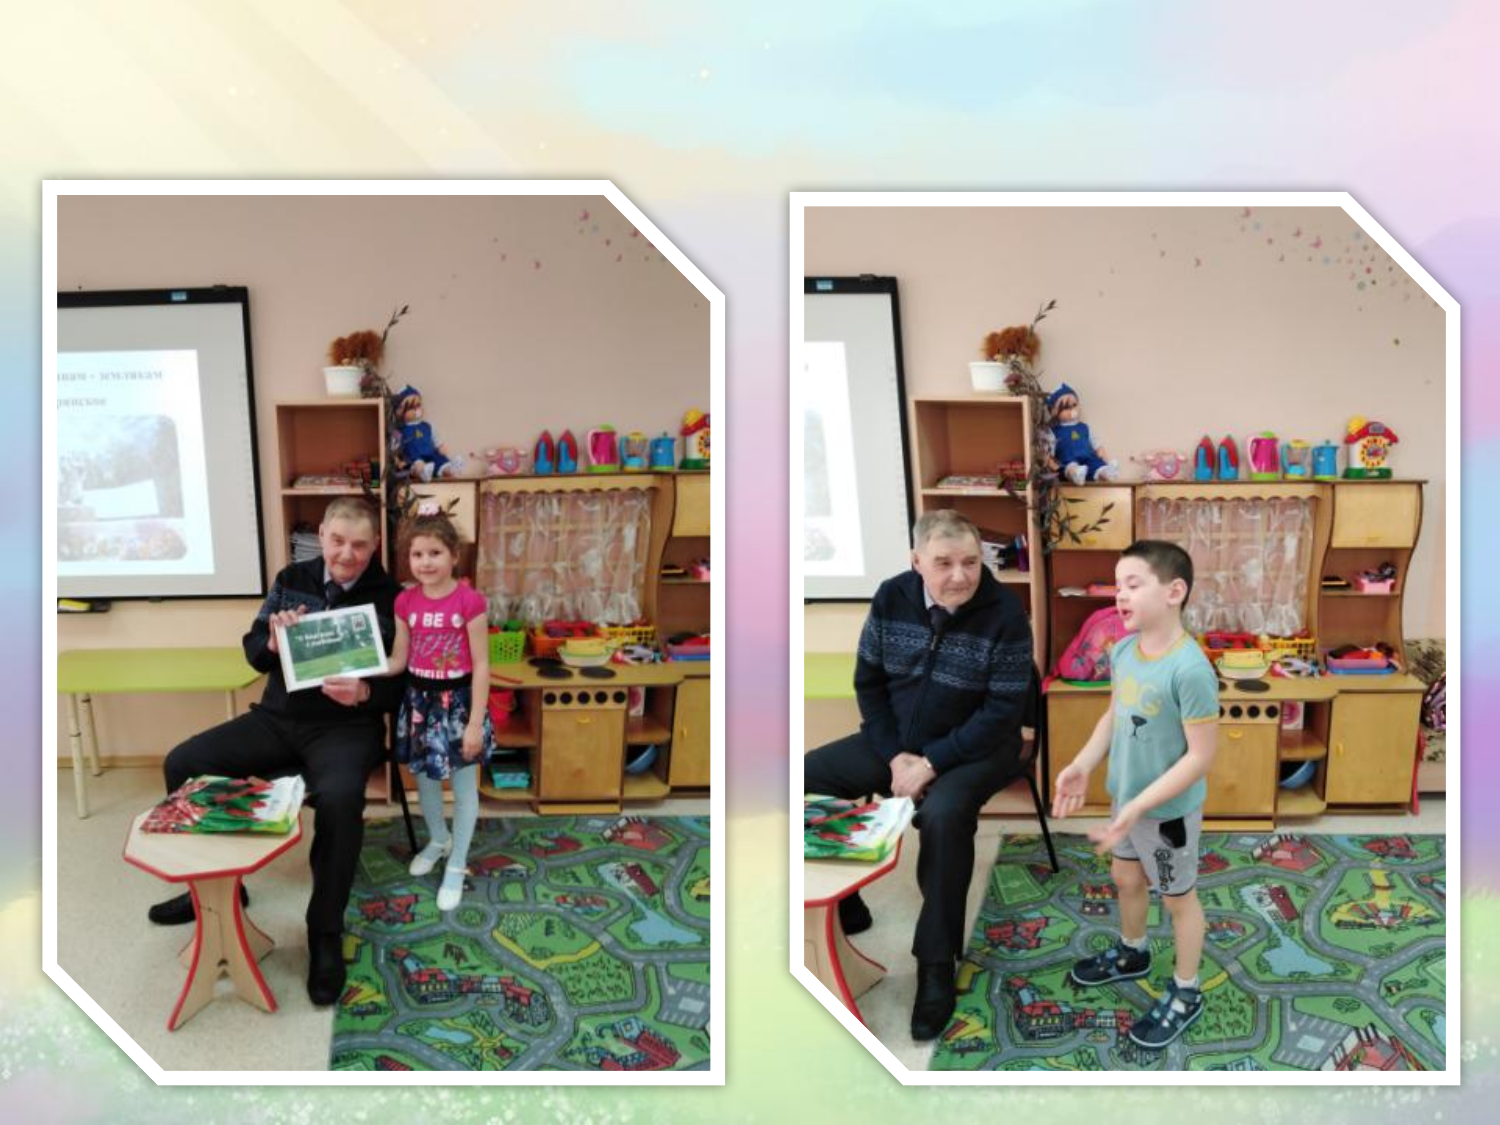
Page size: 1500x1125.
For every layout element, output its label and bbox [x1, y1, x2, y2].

picture [0, 0, 1500, 1125]
list [49, 187, 718, 1079]
